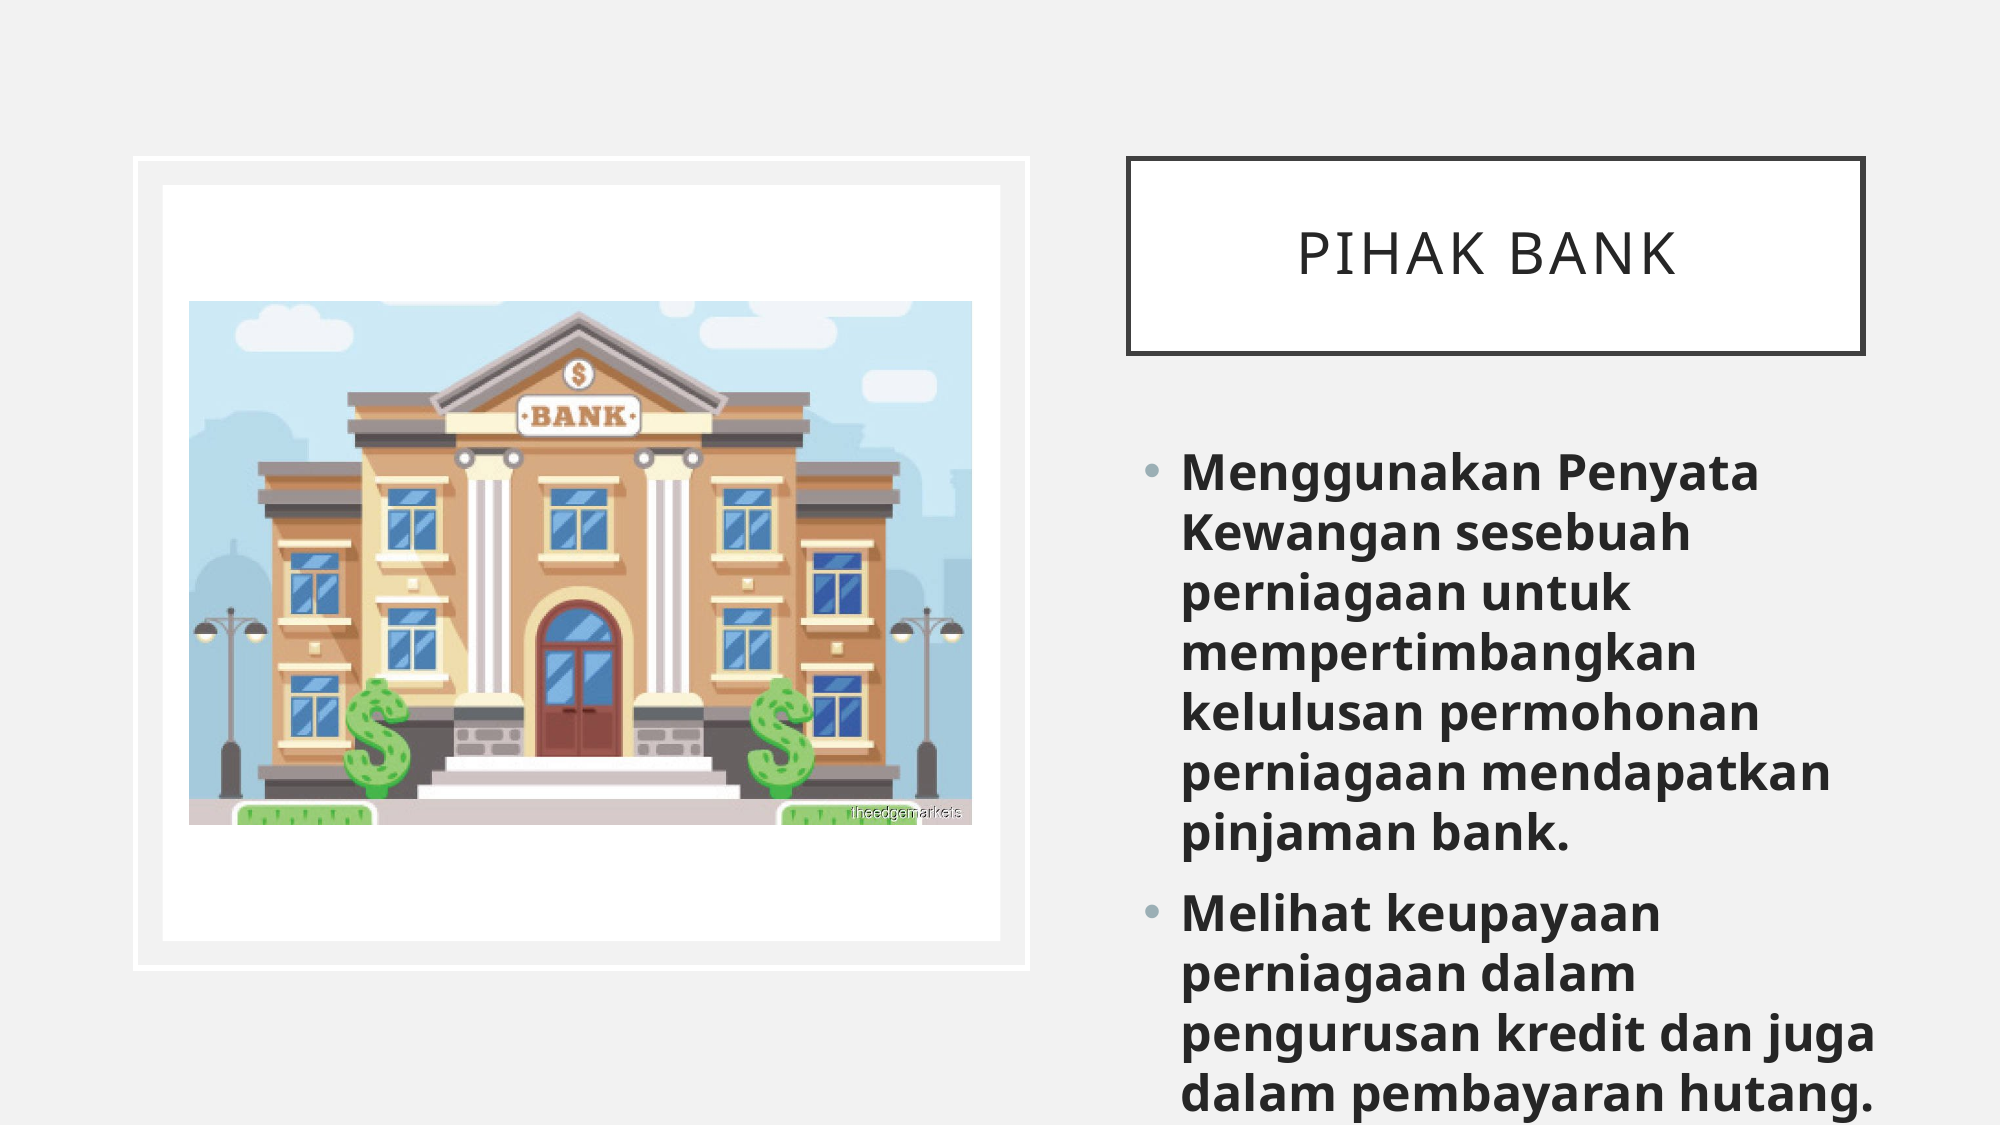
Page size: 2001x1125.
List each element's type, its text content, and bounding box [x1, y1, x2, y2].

picture [189, 301, 974, 825]
list Menggunakan Penyata Kewangan sesebuah perniagaan untuk mempertimbangkan kelulusan permohonan perniagaan mendapatkan pinjaman bank. Melihat keupayaan perniagaan dalam pengurusan kredit dan juga dalam pembayaran hutang. [1128, 432, 1933, 968]
text_box [134, 157, 1029, 969]
text_box [162, 184, 1001, 942]
title Pihak bank [1126, 156, 1866, 356]
